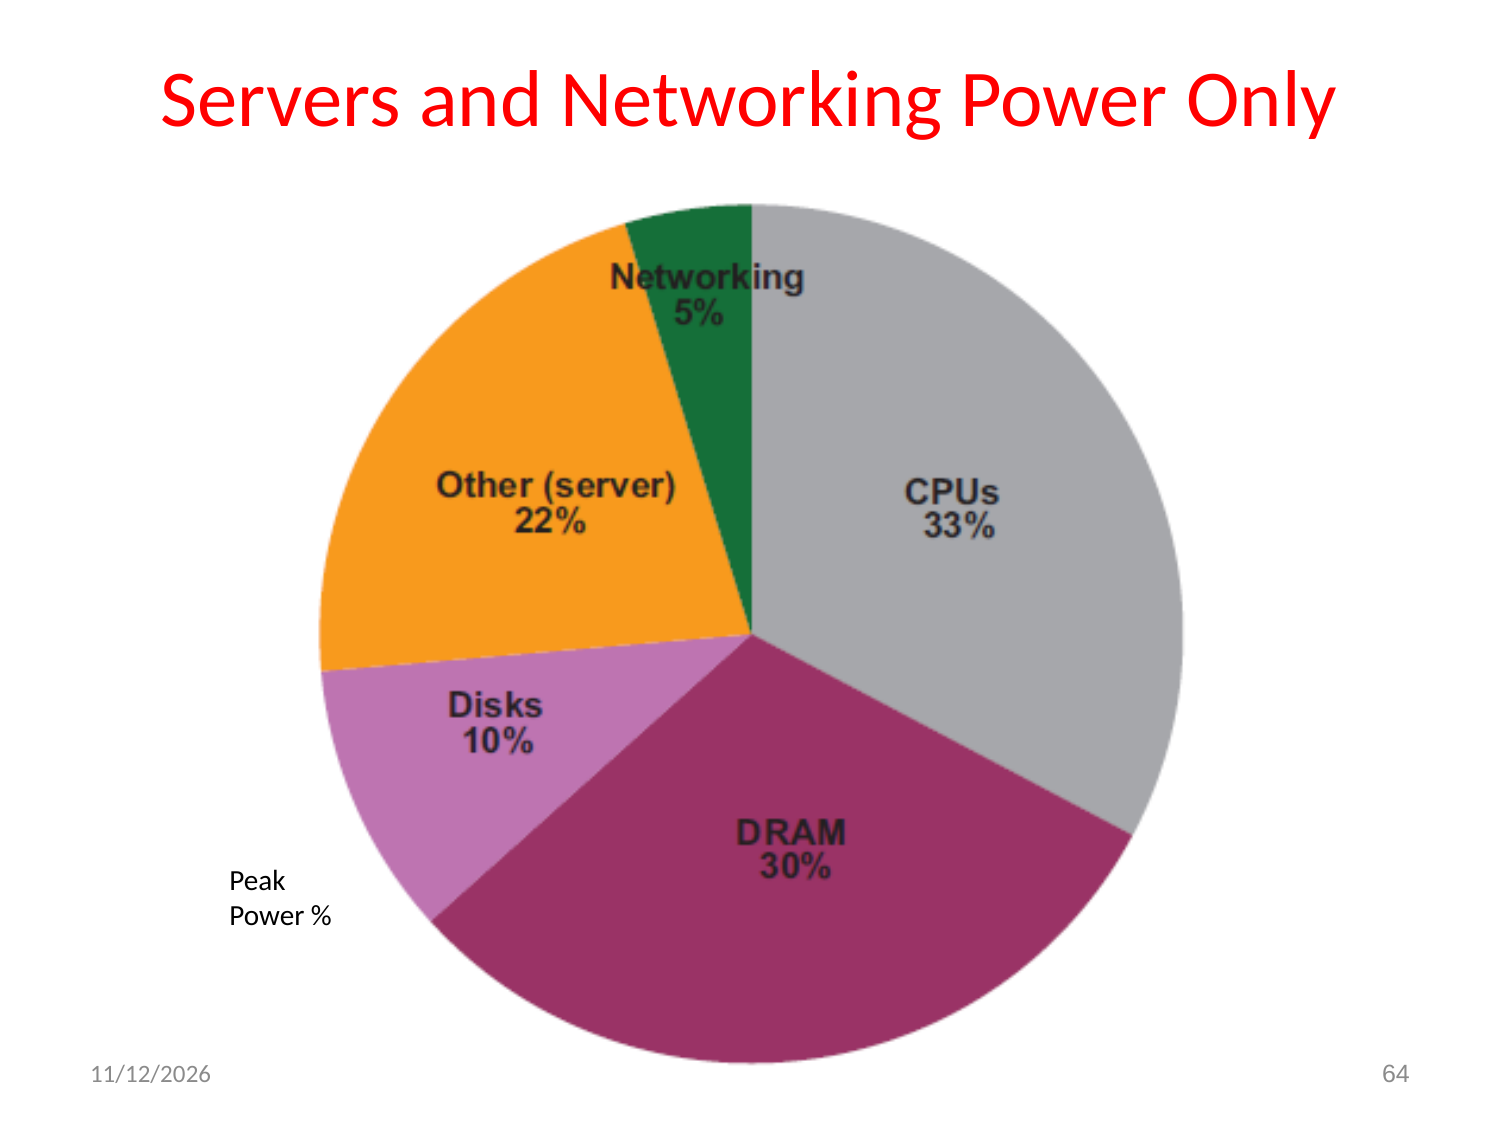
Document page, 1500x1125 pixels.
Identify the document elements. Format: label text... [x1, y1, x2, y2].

title Servers and Networking Power Only [75, 0, 1425, 188]
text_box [204, 168, 1300, 1092]
slide_number 64 [1074, 1042, 1425, 1103]
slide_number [75, 1042, 425, 1103]
